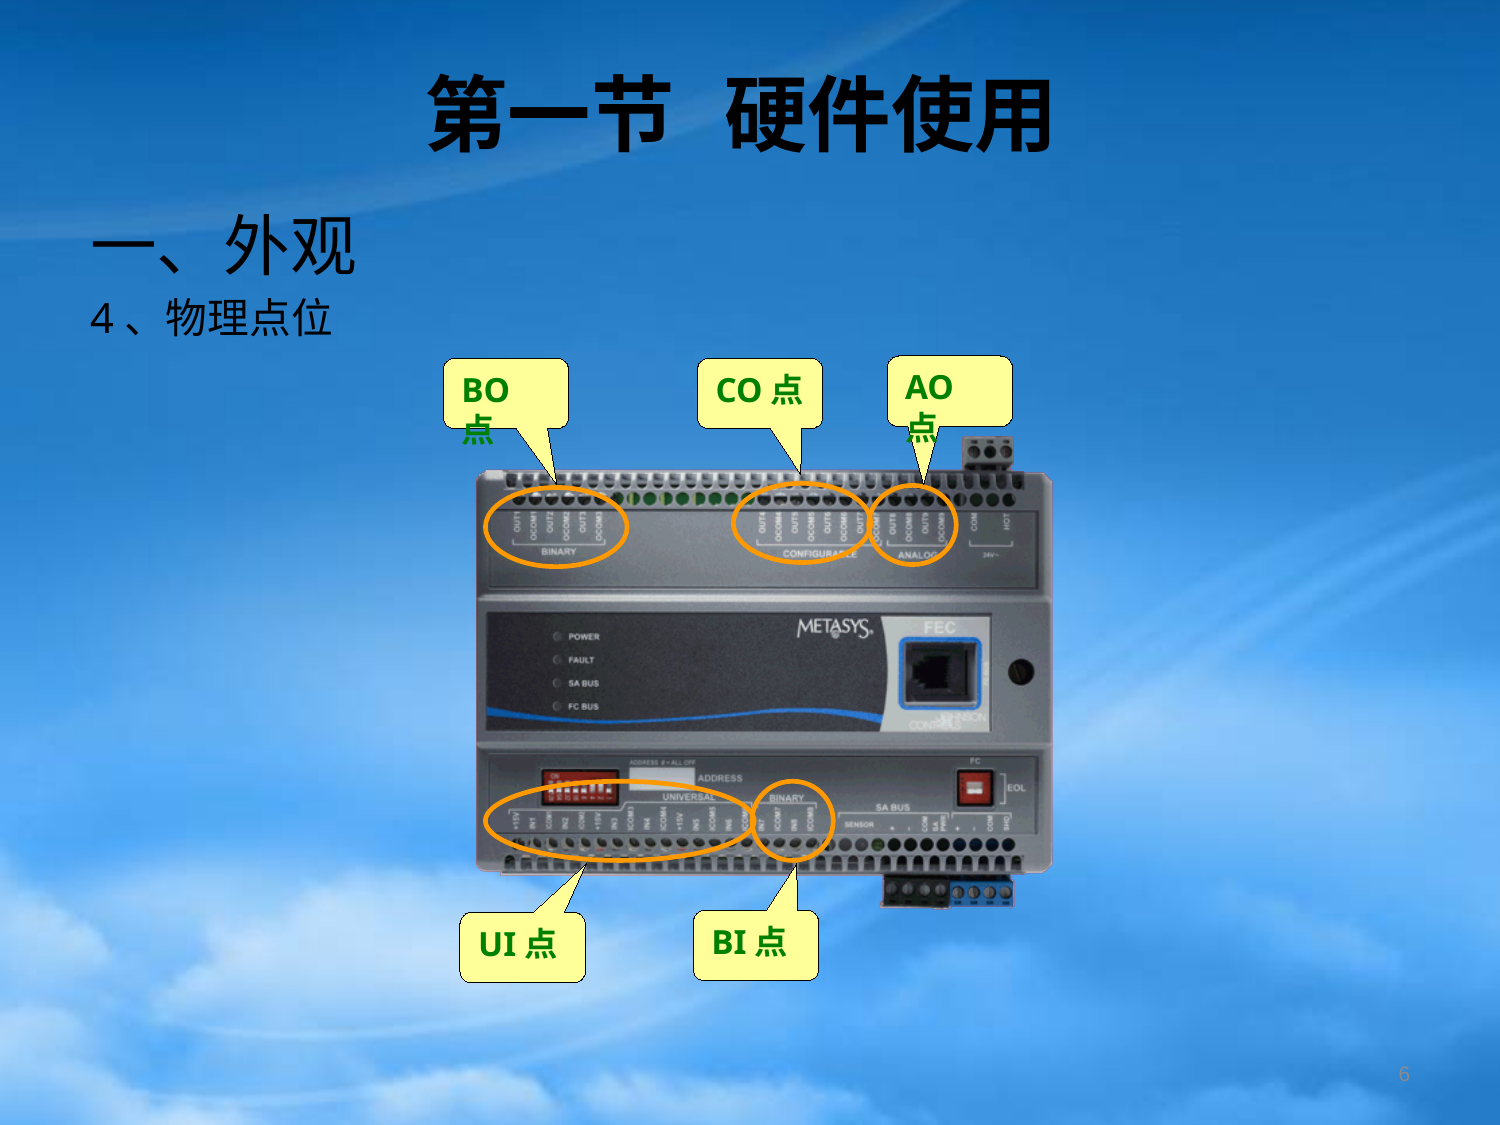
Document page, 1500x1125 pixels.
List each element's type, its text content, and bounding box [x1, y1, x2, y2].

text_box UI点 [459, 917, 586, 983]
picture [0, 0, 1500, 1125]
title 第一节 硬件使用 [74, 62, 1424, 172]
slide_number 6 [1074, 1042, 1425, 1103]
text_box CO点 [697, 358, 823, 429]
list 一、外观 4、物理点位 [75, 196, 1425, 976]
text_box AO点 [887, 355, 1013, 429]
text_box BI点 [693, 927, 819, 981]
text_box BO点 [443, 358, 569, 429]
